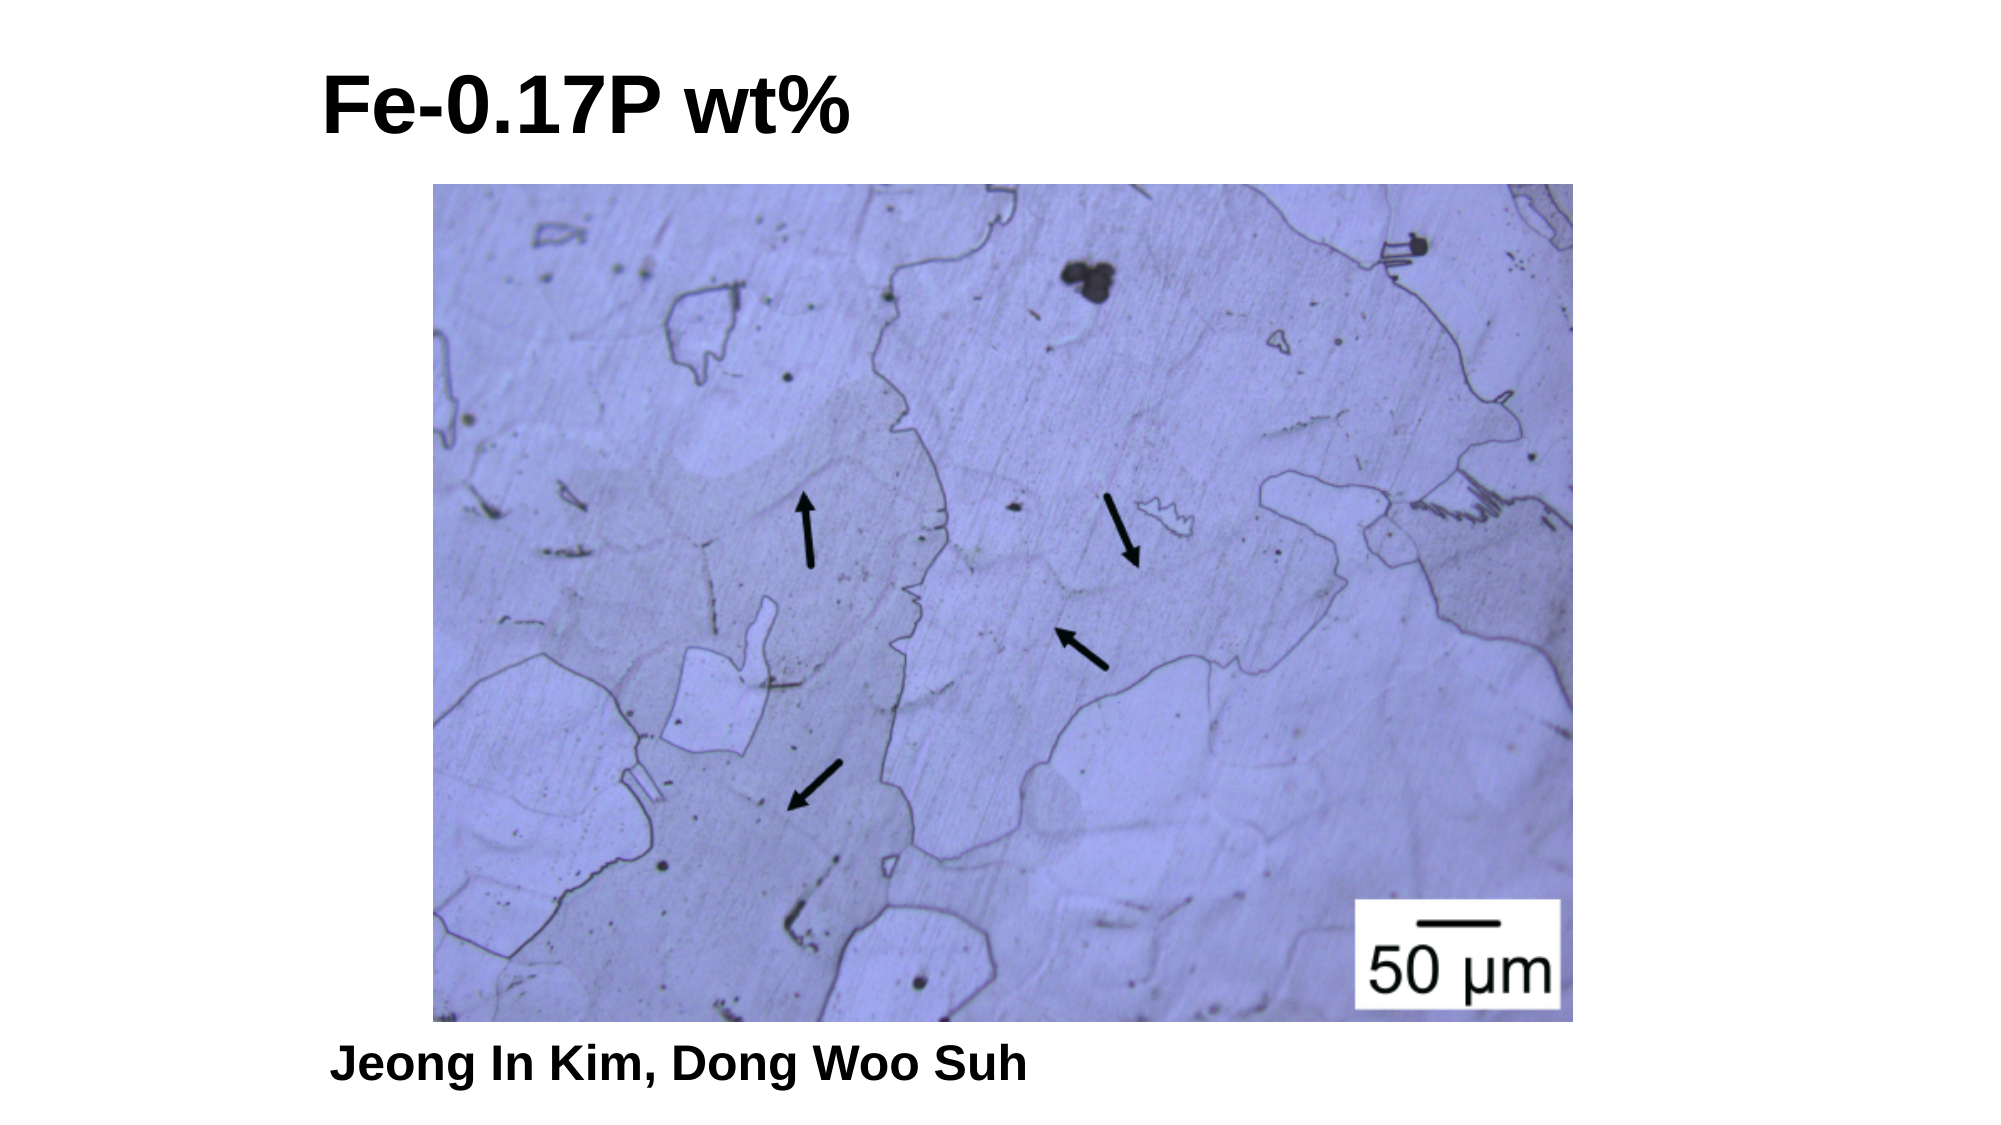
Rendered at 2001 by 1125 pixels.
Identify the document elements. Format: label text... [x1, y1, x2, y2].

text_box Jeong In Kim, Dong Woo Suh [314, 1023, 1189, 1098]
text_box Fe-0.17P wt% [306, 42, 867, 158]
picture [432, 184, 1574, 1022]
